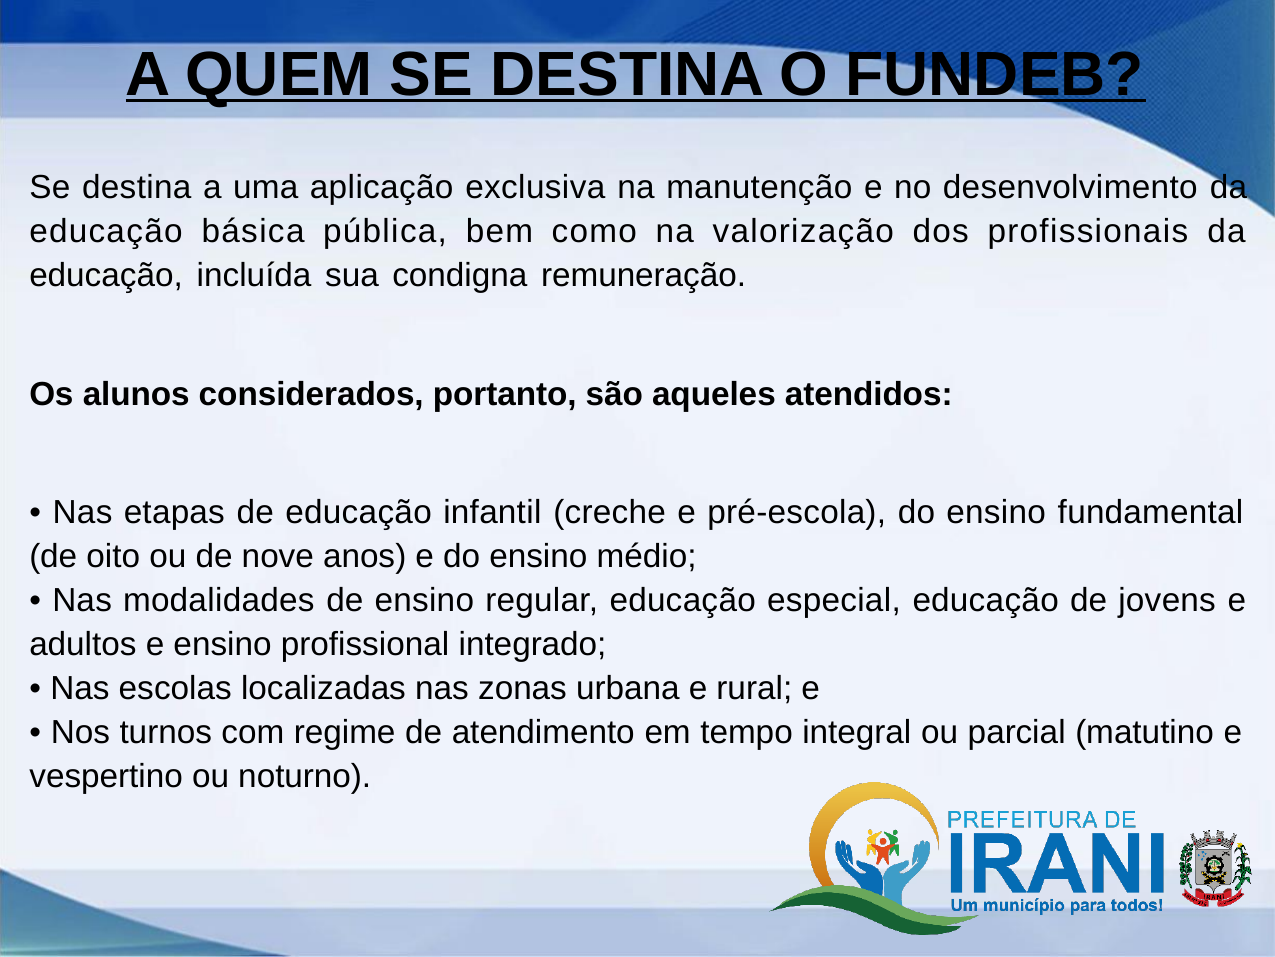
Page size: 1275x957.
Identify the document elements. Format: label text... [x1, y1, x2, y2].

picture [743, 757, 1275, 957]
text_box Os alunos considerados, portanto, são aqueles atendidos: [29, 375, 983, 413]
text_box • Nas etapas de educação infantil (creche e pré-escola), do ensino fundamental (de oito ou de nove anos) e do ensino médio; • Nas modalidades de ensino regular, educação especial, educação de jovens e adultos e ensino profissional integrado; • Nas escolas localizadas nas zonas urbana e rural; e • Nos turnos com regime de atendimento em tempo integral ou parcial (matutino e vespertino ou noturno). [29, 493, 1271, 794]
text_box Se destina a uma aplicação exclusiva na manutenção e no desenvolvimento da educação básica pública, bem como na valorização dos profissionais da educação, incluída sua condigna remuneração. [29, 168, 1271, 294]
text_box [0, 0, 1275, 957]
text_box A QUEM SE DESTINA O FUNDEB? [125, 37, 1175, 108]
